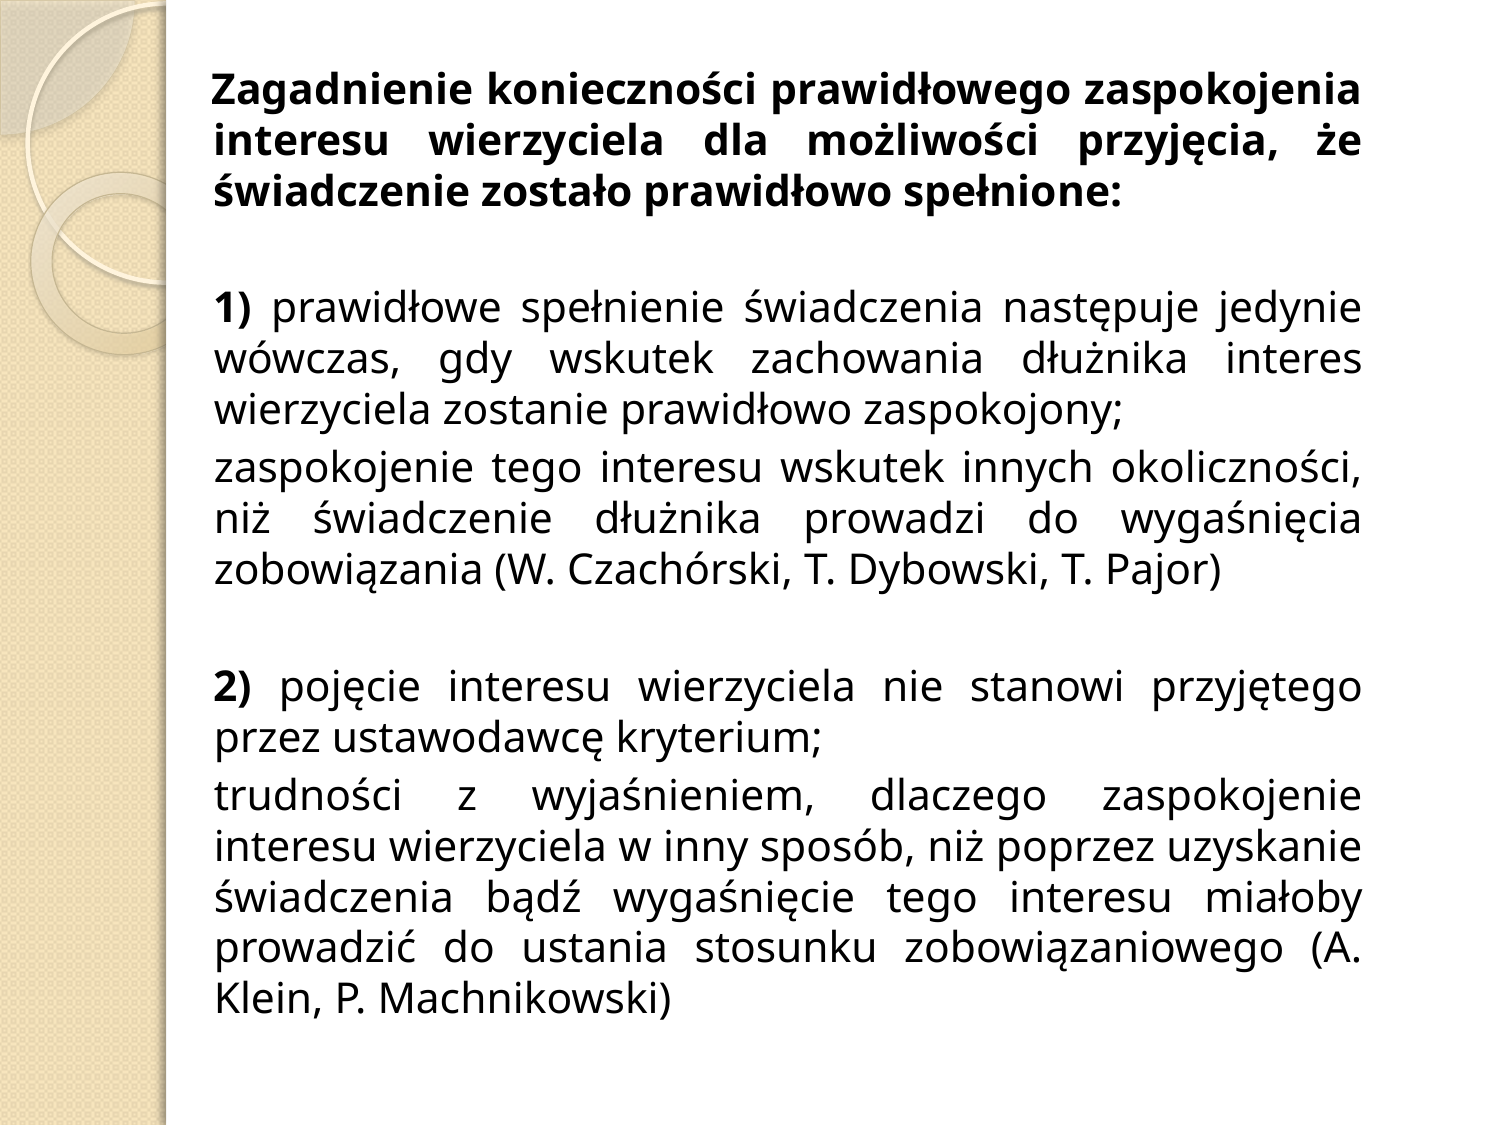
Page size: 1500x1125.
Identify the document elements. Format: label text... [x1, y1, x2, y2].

list Zagadnienie konieczności prawidłowego zaspokojenia interesu wierzyciela dla możliwości przyjęcia, że świadczenie zostało prawidłowo spełnione: 1) prawidłowe spełnienie świadczenia następuje jedynie wówczas, gdy wskutek zachowania dłużnika interes wierzyciela zostanie prawidłowo zaspokojony; zaspokojenie tego interesu wskutek innych okoliczności, niż świadczenie dłużnika prowadzi do wygaśnięcia zobowiązania (W. Czachórski, T. Dybowski, T. Pajor) 2) pojęcie interesu wierzyciela nie stanowi przyjętego przez ustawodawcę kryterium; trudności z wyjaśnieniem, dlaczego zaspokojenie interesu wierzyciela w inny sposób, niż poprzez uzyskanie świadczenia bądź wygaśnięcie tego interesu miałoby prowadzić do ustania stosunku zobowiązaniowego (A. Klein, P. Machnikowski) [147, 54, 1378, 1071]
